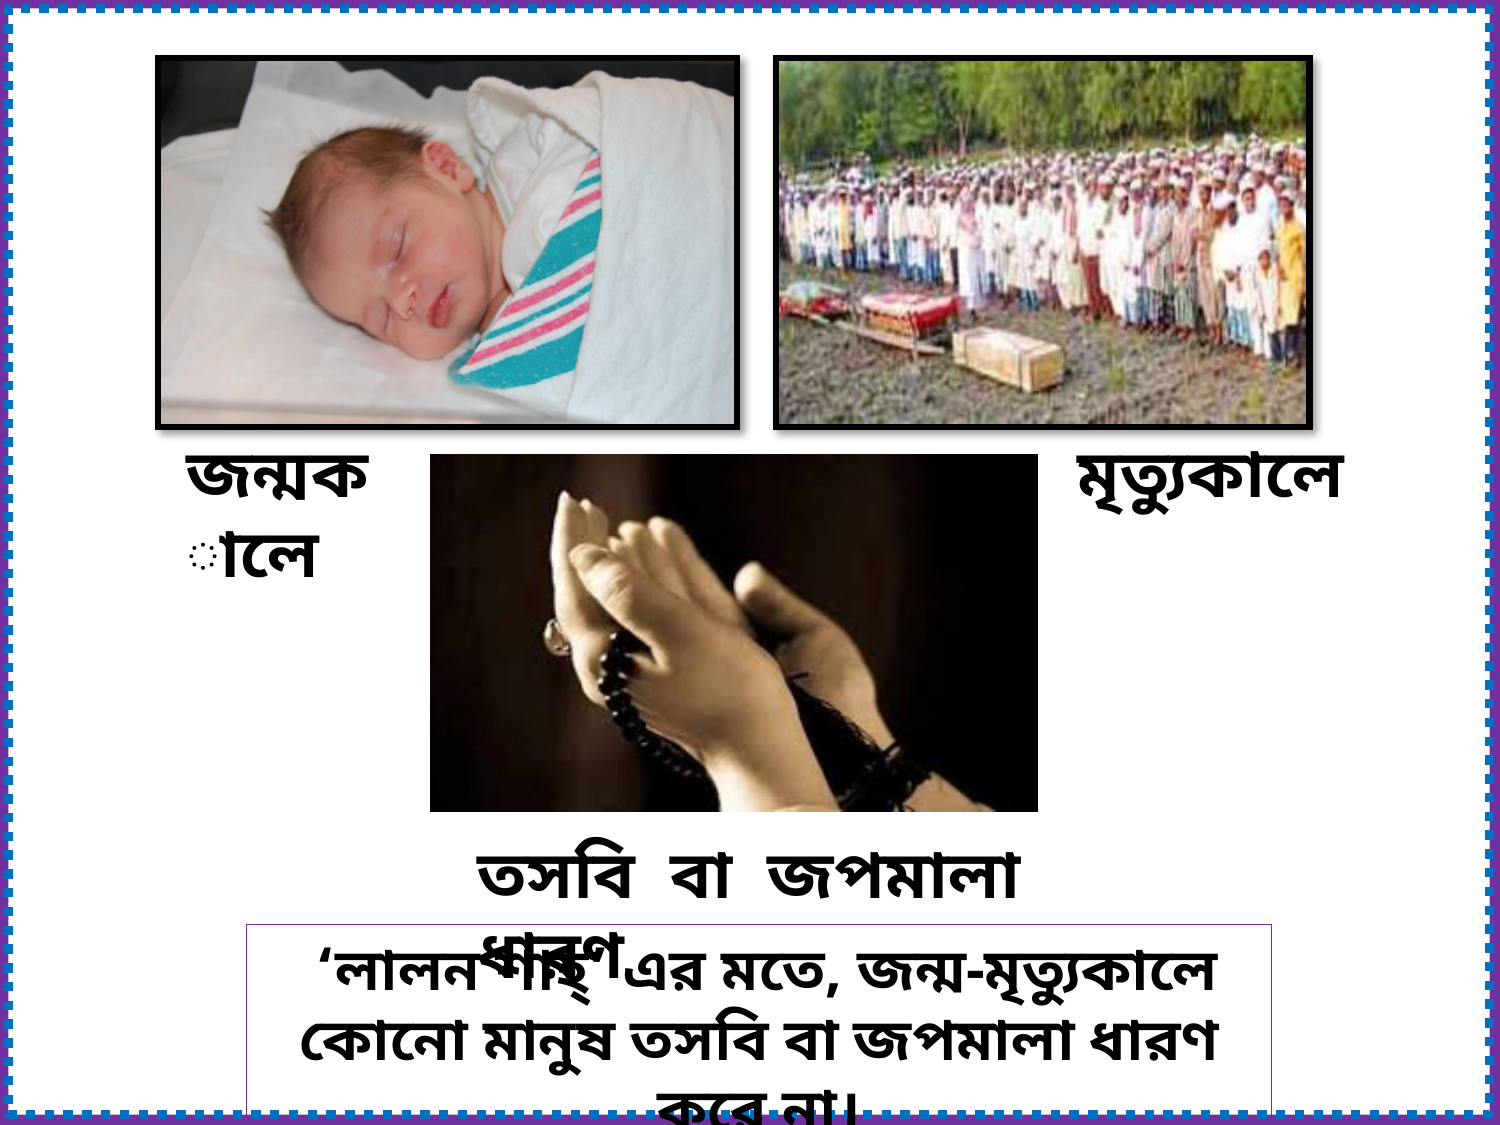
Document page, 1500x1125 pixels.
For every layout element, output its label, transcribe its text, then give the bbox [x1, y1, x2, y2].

picture [778, 61, 1307, 424]
text_box মৃত্যুকালে [1062, 423, 1363, 519]
text_box তসবি বা জপমালা ধারণ [462, 824, 1036, 1000]
text_box জন্মকালে [171, 432, 397, 599]
picture [160, 61, 735, 424]
text_box ‘লালন শাহ্‌’ এর মতে, জন্ম-মৃত্যুকালে কোনো মানুষ তসবি বা জপমালা ধারণ করে না। [246, 924, 1272, 1125]
picture [430, 454, 1038, 812]
